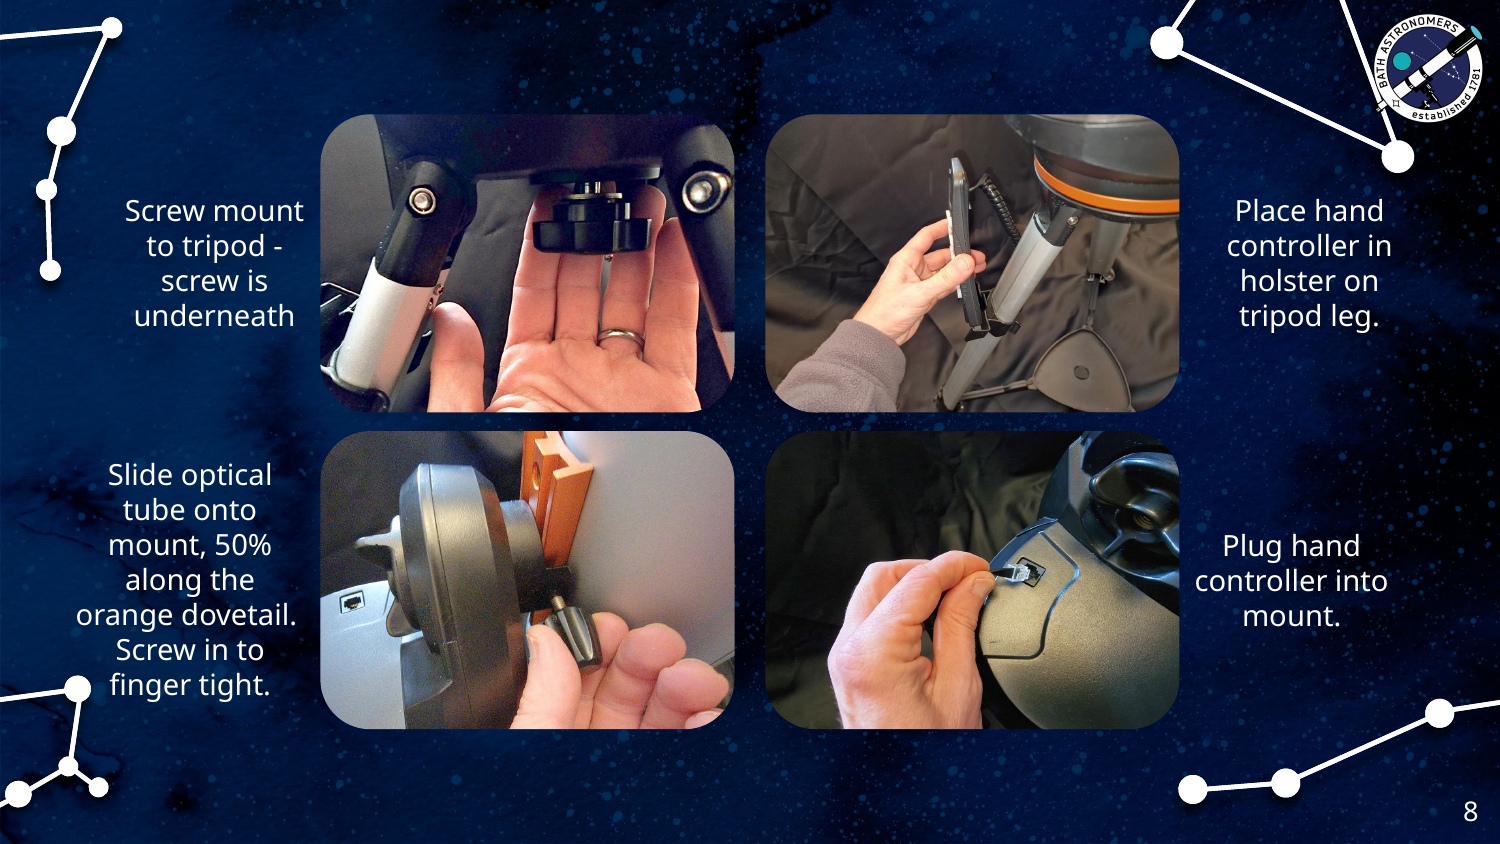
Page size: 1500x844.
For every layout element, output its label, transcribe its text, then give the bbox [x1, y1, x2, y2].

text_box Slide optical tube onto mount, 50% along the orange dovetail. Screw in to finger tight. [60, 441, 315, 716]
text_box Plug hand controller into mount. [1185, 512, 1404, 647]
text_box Place hand controller in holster on tripod leg. [1185, 177, 1440, 348]
picture [0, 695, 74, 801]
slide_number ‹#› [1403, 779, 1494, 844]
text_box Screw mount to tripod - screw is underneath [108, 177, 315, 348]
picture [0, 0, 1500, 844]
